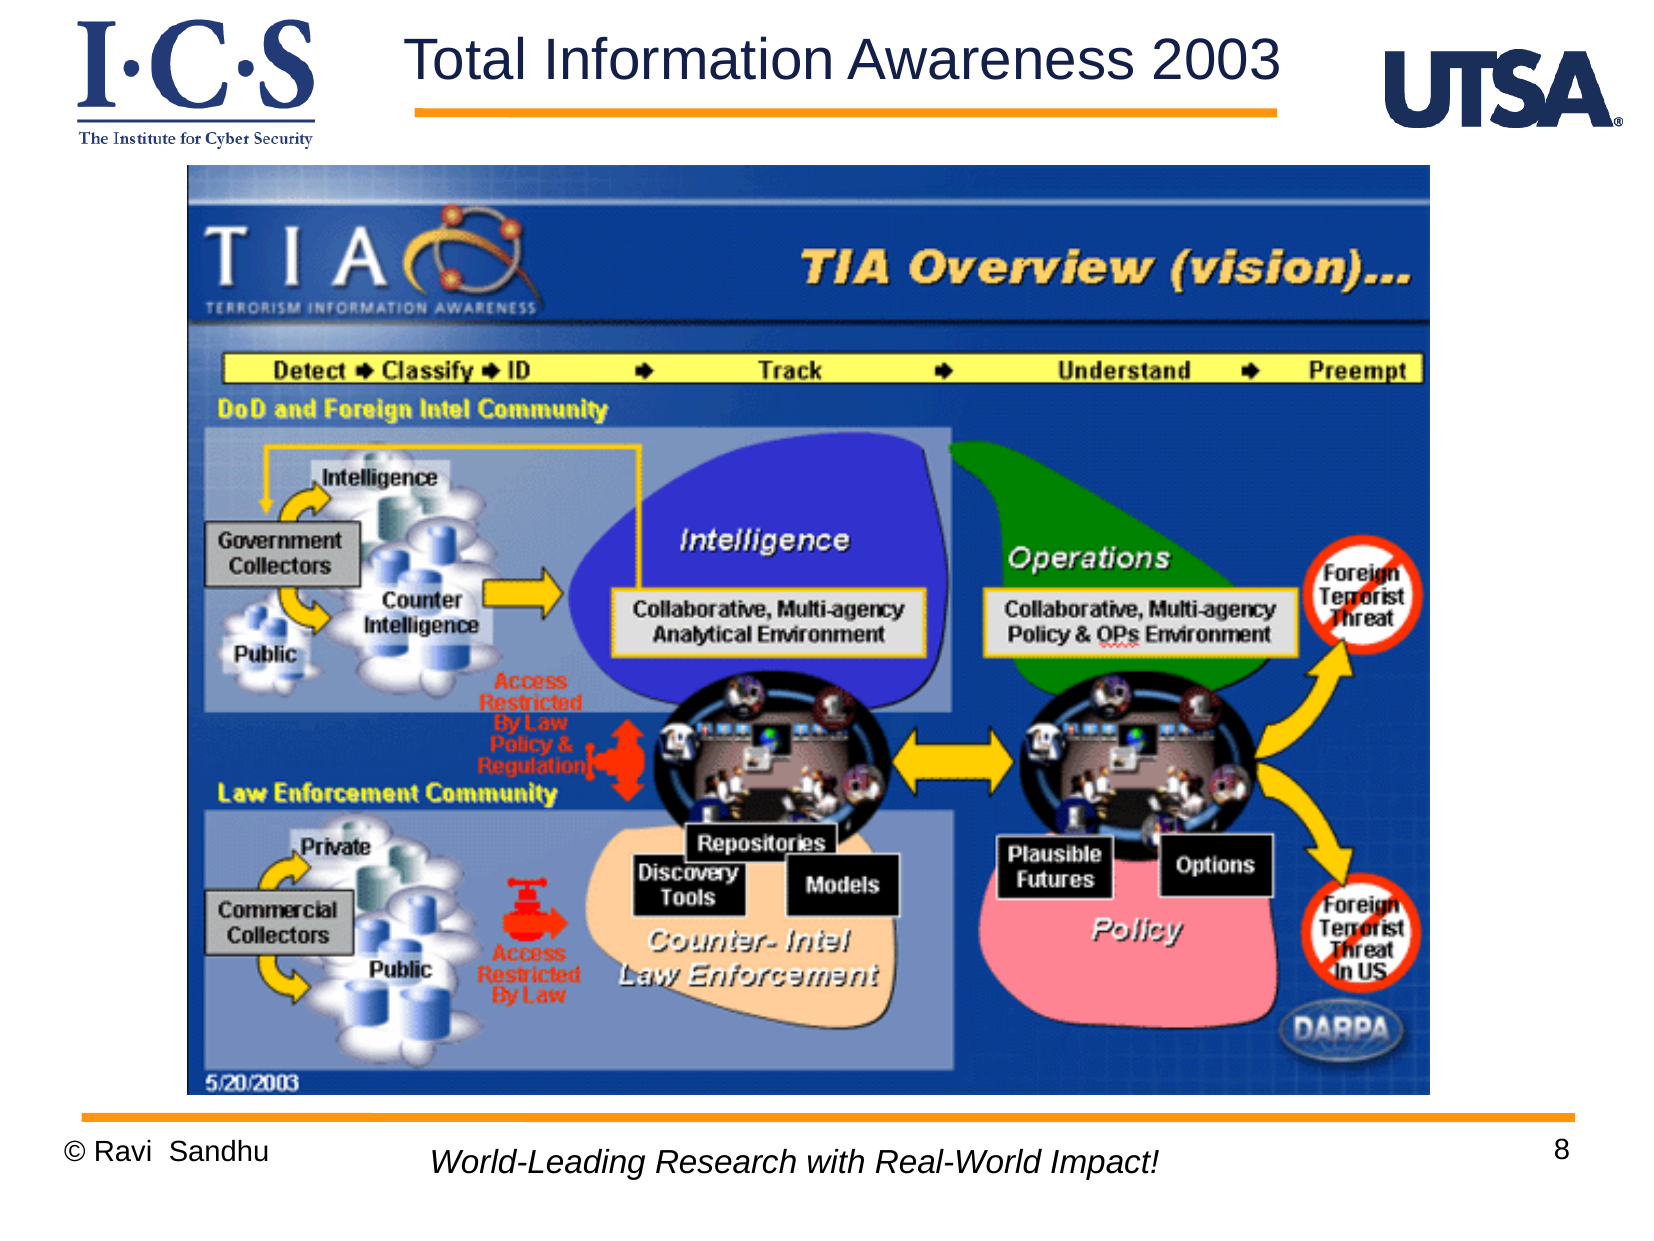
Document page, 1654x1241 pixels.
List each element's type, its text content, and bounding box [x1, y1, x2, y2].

text_box © Ravi Sandhu [64, 1132, 450, 1218]
picture [73, 0, 317, 151]
text_box 8 [1185, 1129, 1571, 1215]
picture [1385, 49, 1623, 128]
text_box Total Information Awareness 2003 [360, 0, 1326, 113]
text_box World-Leading Research with Real-World Impact! [414, 1132, 1176, 1188]
picture [187, 164, 1431, 1095]
